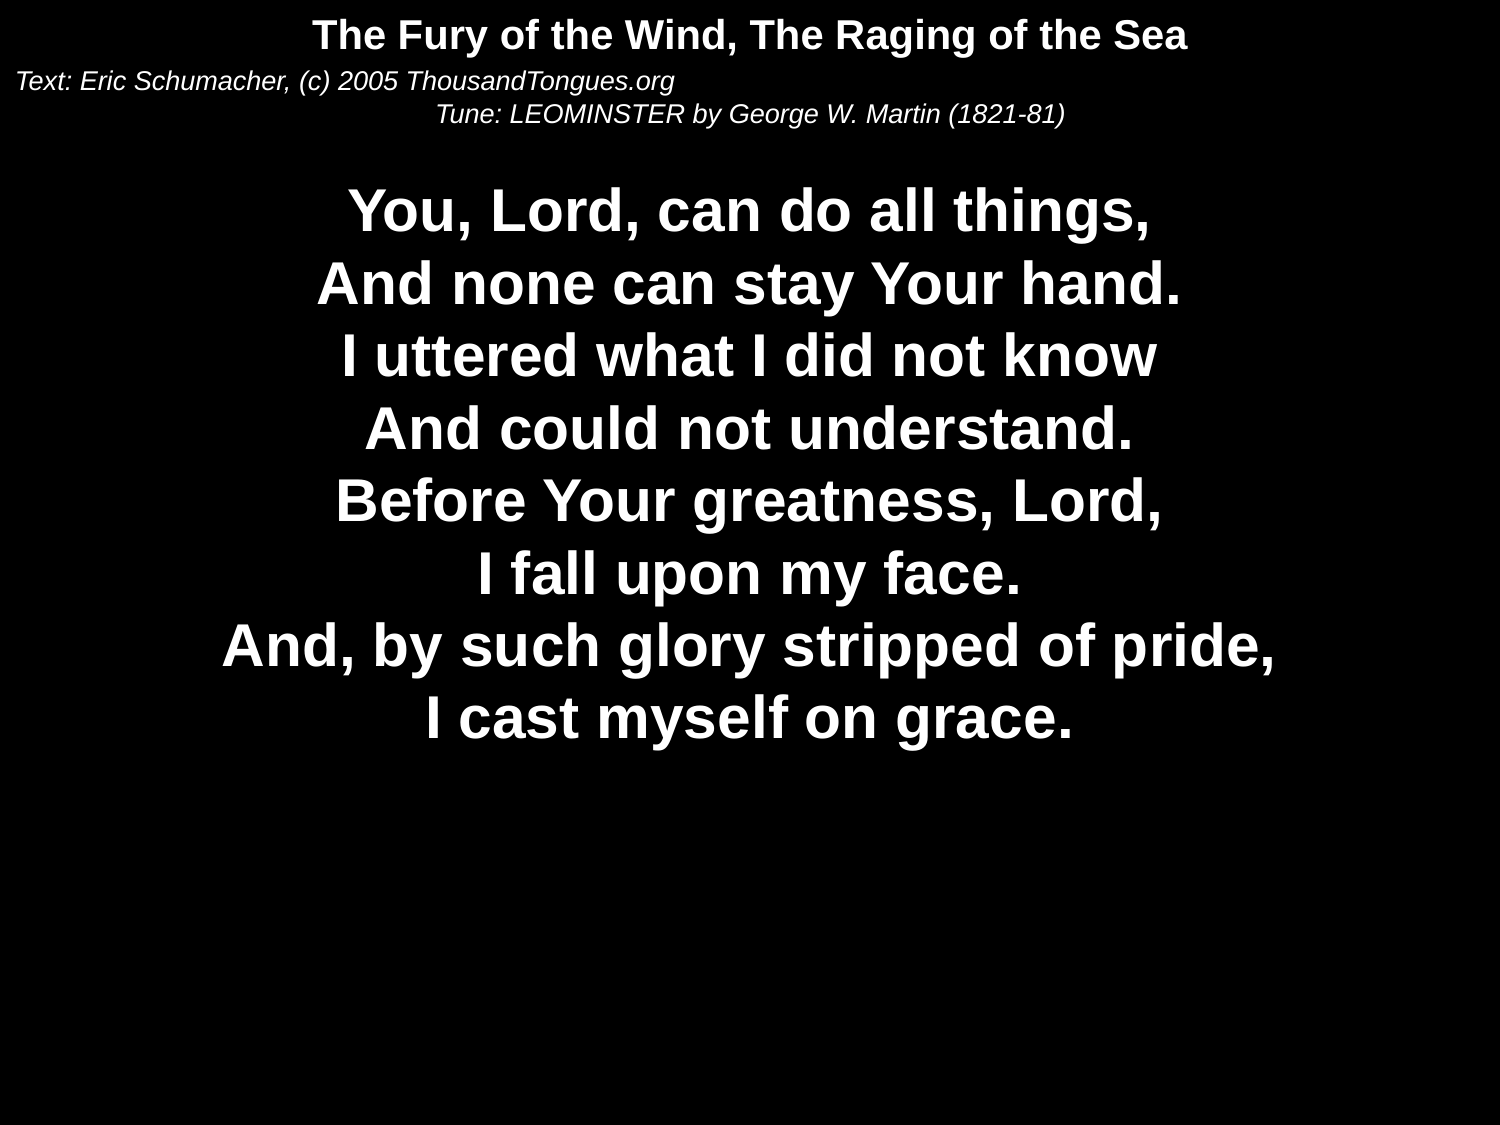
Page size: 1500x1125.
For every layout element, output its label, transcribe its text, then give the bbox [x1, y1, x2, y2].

text_box The Fury of the Wind, The Raging of the Sea [0, 0, 1500, 56]
text_box Text: Eric Schumacher, (c) 2005 ThousandTongues.org Tune: LEOMINSTER by George W. Martin (1821-81) [0, 56, 1500, 136]
text_box You, Lord, can do all things, And none can stay Your hand. I uttered what I did not know And could not understand. Before Your greatness, Lord, I fall upon my face. And, by such glory stripped of pride, I cast myself on grace. [0, 163, 1500, 804]
